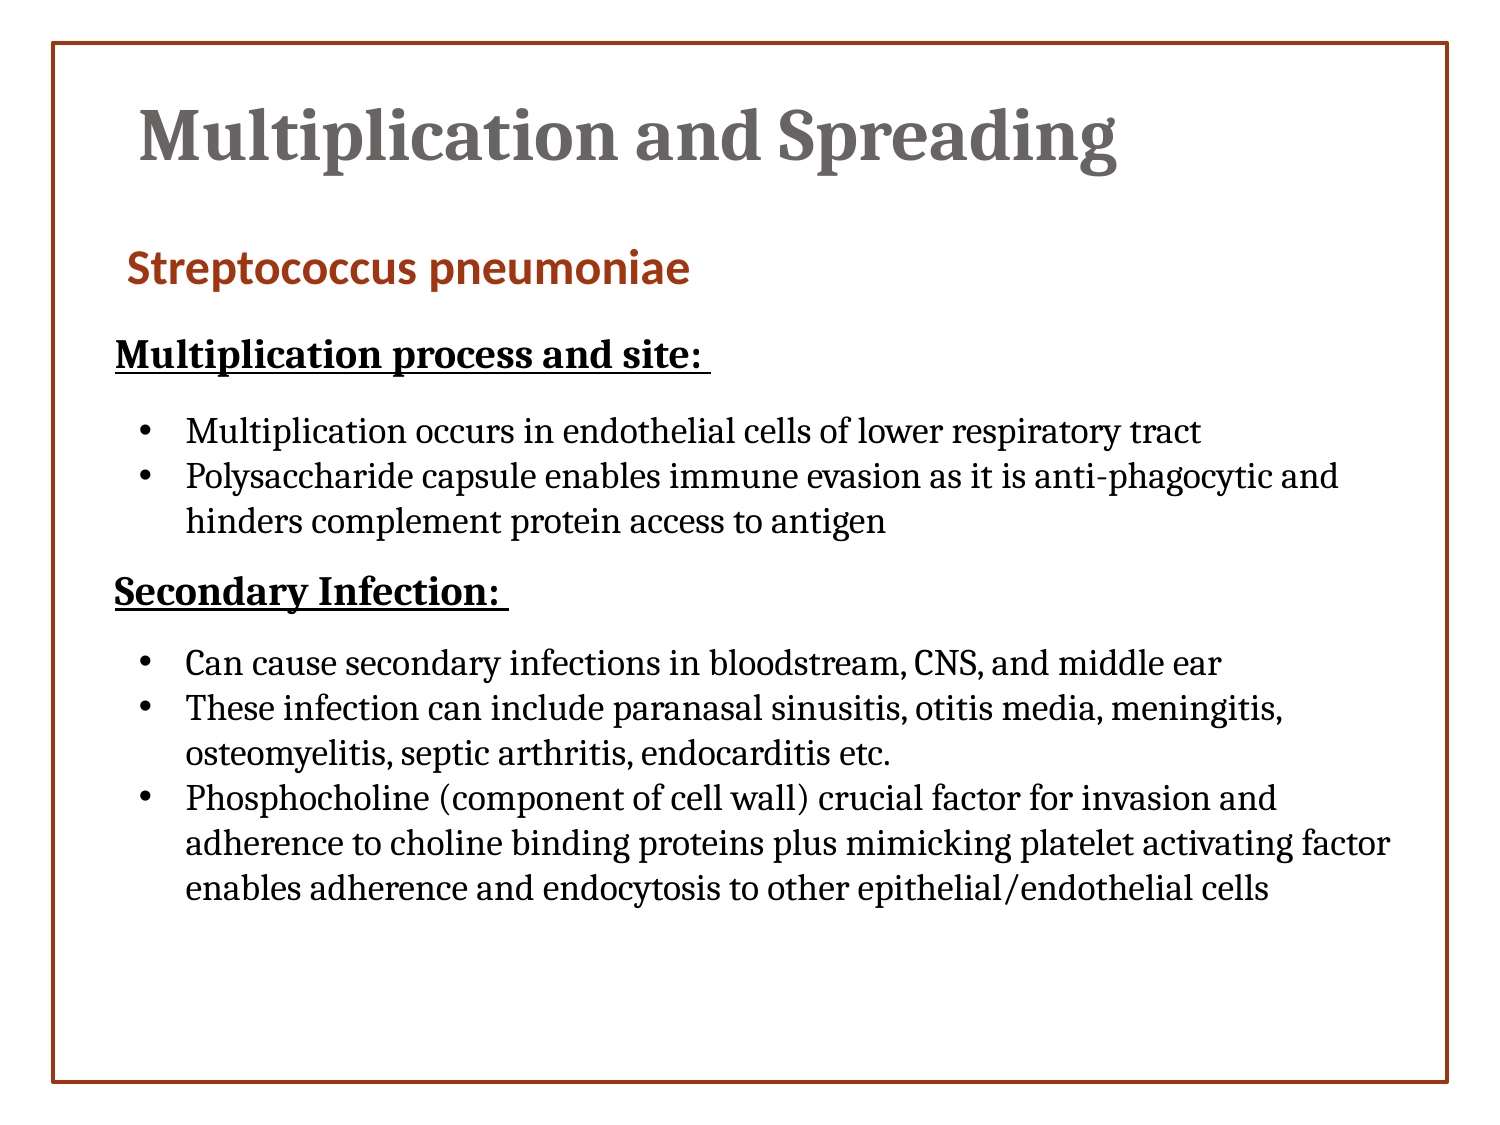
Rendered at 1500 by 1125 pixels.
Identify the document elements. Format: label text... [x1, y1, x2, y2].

text_box Can cause secondary infections in bloodstream, CNS, and middle ear These infection can include paranasal sinusitis, otitis media, meningitis, osteomyelitis, septic arthritis, endocarditis etc. Phosphocholine (component of cell wall) crucial factor for invasion and adherence to choline binding proteins plus mimicking platelet activating factor enables adherence and endocytosis to other epithelial/endothelial cells [123, 630, 1412, 916]
text_box Multiplication and Spreading [123, 78, 1317, 183]
text_box Multiplication occurs in endothelial cells of lower respiratory tract Polysaccharide capsule enables immune evasion as it is anti-phagocytic and hinders complement protein access to antigen [123, 399, 1412, 549]
text_box Multiplication process and site: [100, 319, 939, 385]
text_box Streptococcus pneumoniae [112, 226, 786, 302]
text_box Secondary Infection: [100, 555, 939, 621]
text_box [51, 41, 1449, 1084]
